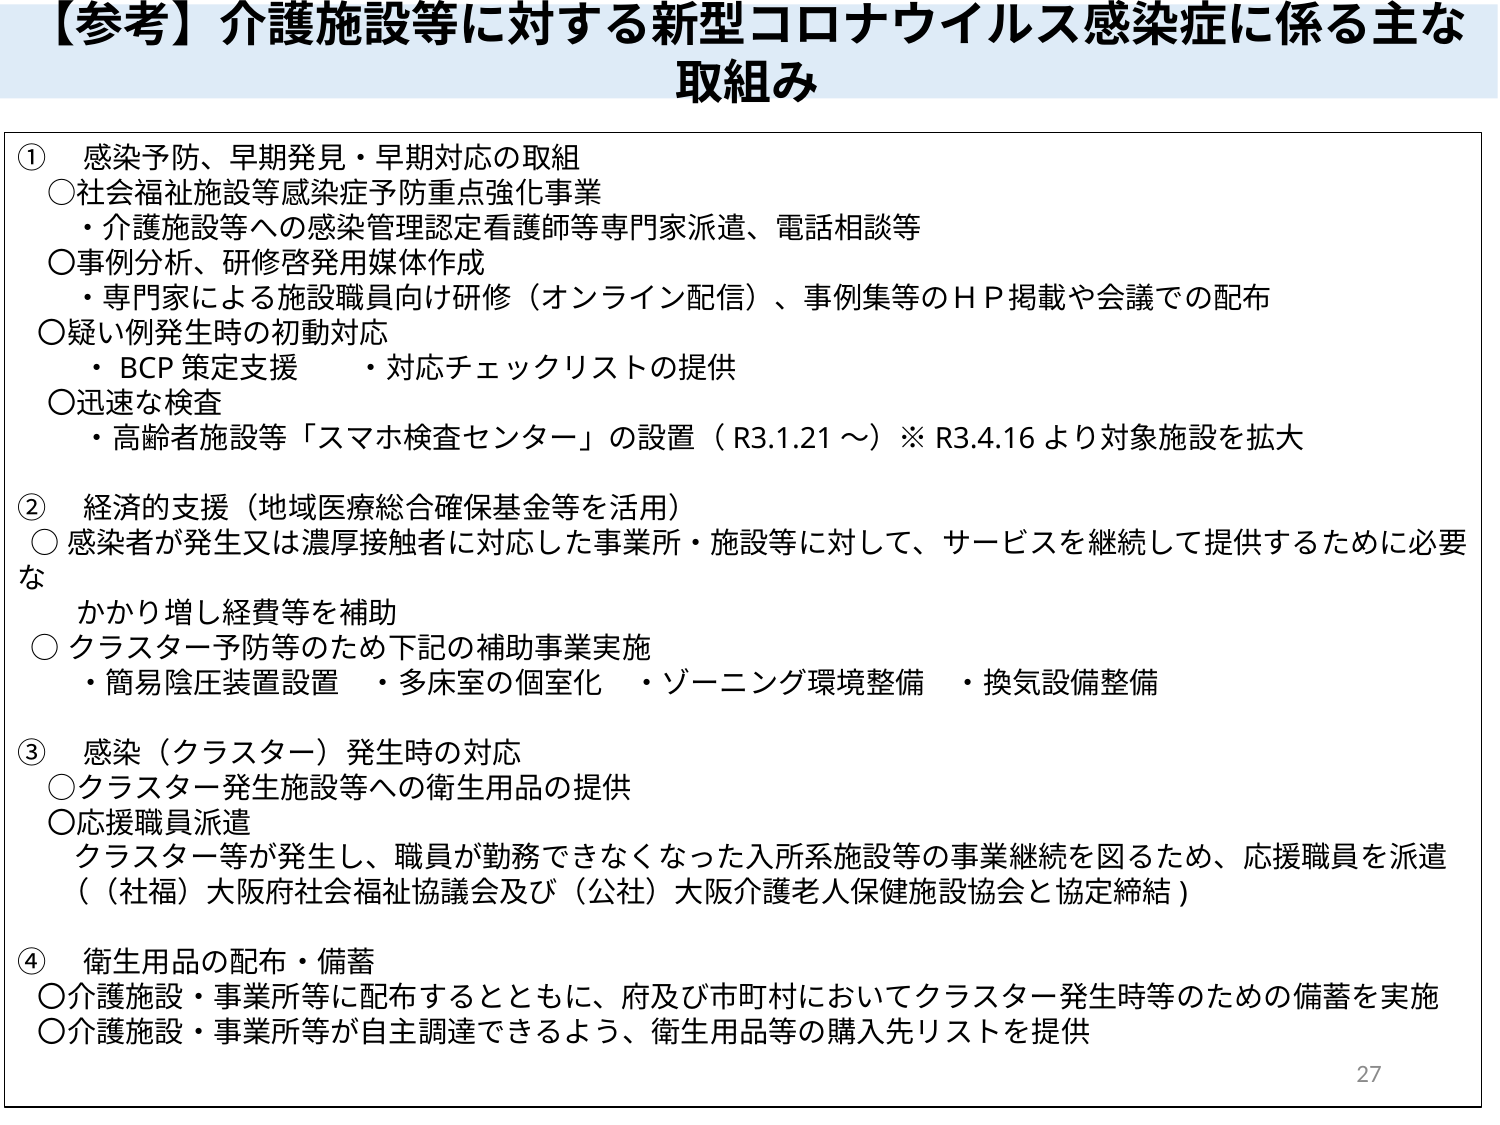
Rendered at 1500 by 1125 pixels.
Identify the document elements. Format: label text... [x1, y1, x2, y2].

text_box 【参考】介護施設等に対する新型コロナウイルス感染症に係る主な取組み [0, 3, 1499, 99]
slide_number 27 [1059, 1042, 1397, 1103]
text_box ① 感染予防、早期発見・早期対応の取組 ○社会福祉施設等感染症予防重点強化事業 ・介護施設等への感染管理認定看護師等専門家派遣、電話相談等 〇事例分析、研修啓発用媒体作成 ・専門家による施設職員向け研修（オンライン配信）、事例集等のＨＰ掲載や会議での配布 〇疑い例発生時の初動対応 ・BCP策定支援 ・対応チェックリストの提供 〇迅速な検査 ・高齢者施設等「スマホ検査センター」の設置（R3.1.21～）※R3.4.16より対象施設を拡大 ② 経済的支援（地域医療総合確保基金等を活用） ○感染者が発生又は濃厚接触者に対応した事業所・施設等に対して、サービスを継続して提供するために必要な かかり増し経費等を補助 ○クラスター予防等のため下記の補助事業実施 ・簡易陰圧装置設置 ・多床室の個室化 ・ゾーニング環境整備 ・換気設備整備 ③ 感染（クラスター）発生時の対応 ○クラスター発生施設等への衛生用品の提供 〇応援職員派遣 クラスター等が発生し、職員が勤務できなくなった入所系施設等の事業継続を図るため、応援職員を派遣 （（社福）大阪府社会福祉協議会及び（公社）大阪介護老人保健施設協会と協定締結) ④ 衛生用品の配布・備蓄 〇介護施設・事業所等に配布するとともに、府及び市町村においてクラスター発生時等のための備蓄を実施 〇介護施設・事業所等が自主調達できるよう、衛生用品等の購入先リストを提供 [4, 132, 1482, 1107]
